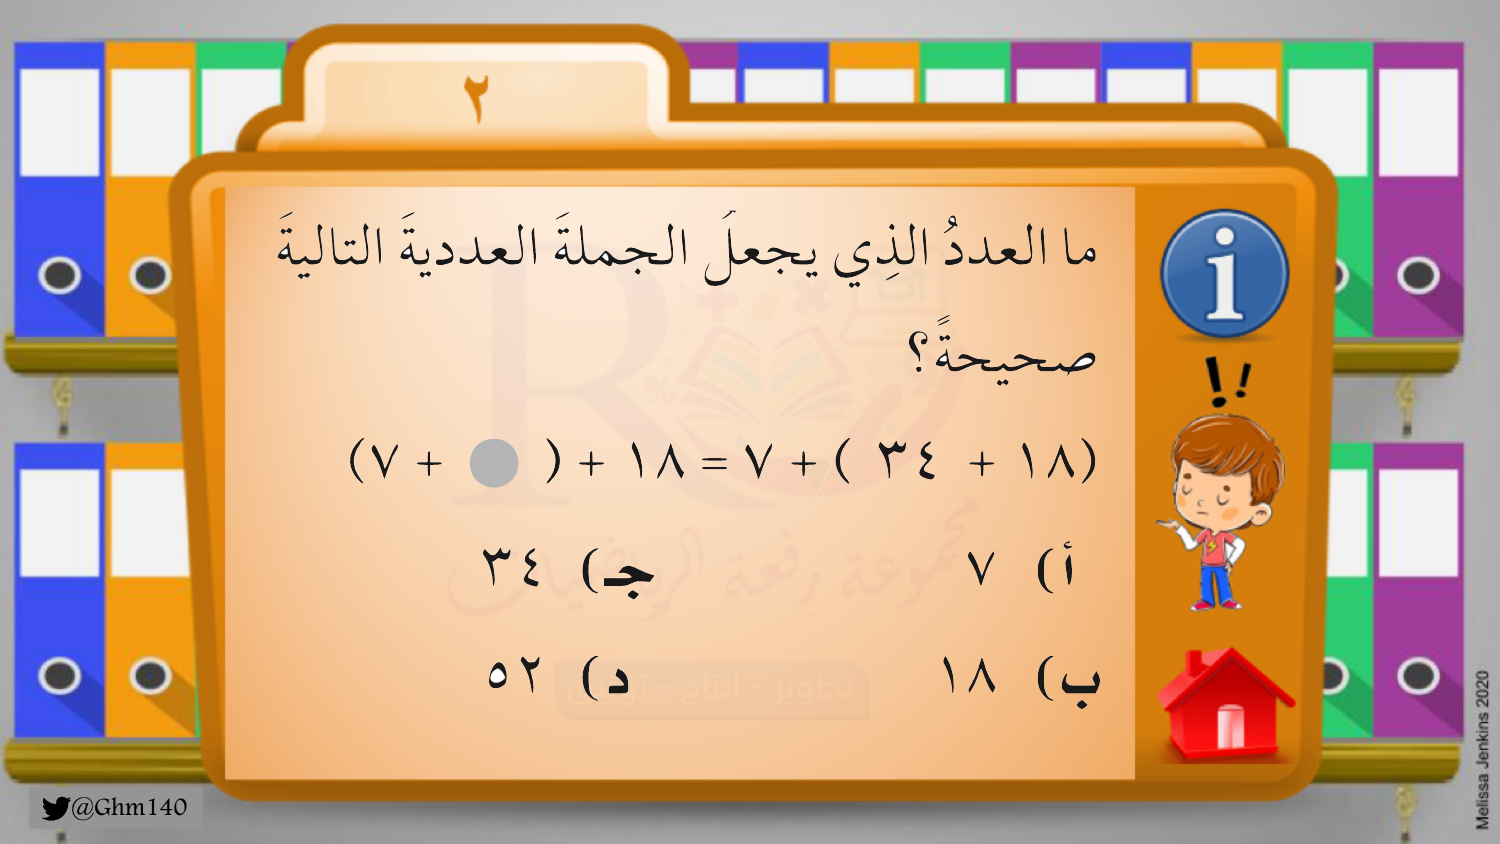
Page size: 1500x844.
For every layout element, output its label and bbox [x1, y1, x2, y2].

text_box [1169, 659, 1278, 760]
list [1168, 224, 1279, 327]
picture [0, 0, 1500, 844]
text_box [28, 787, 204, 829]
